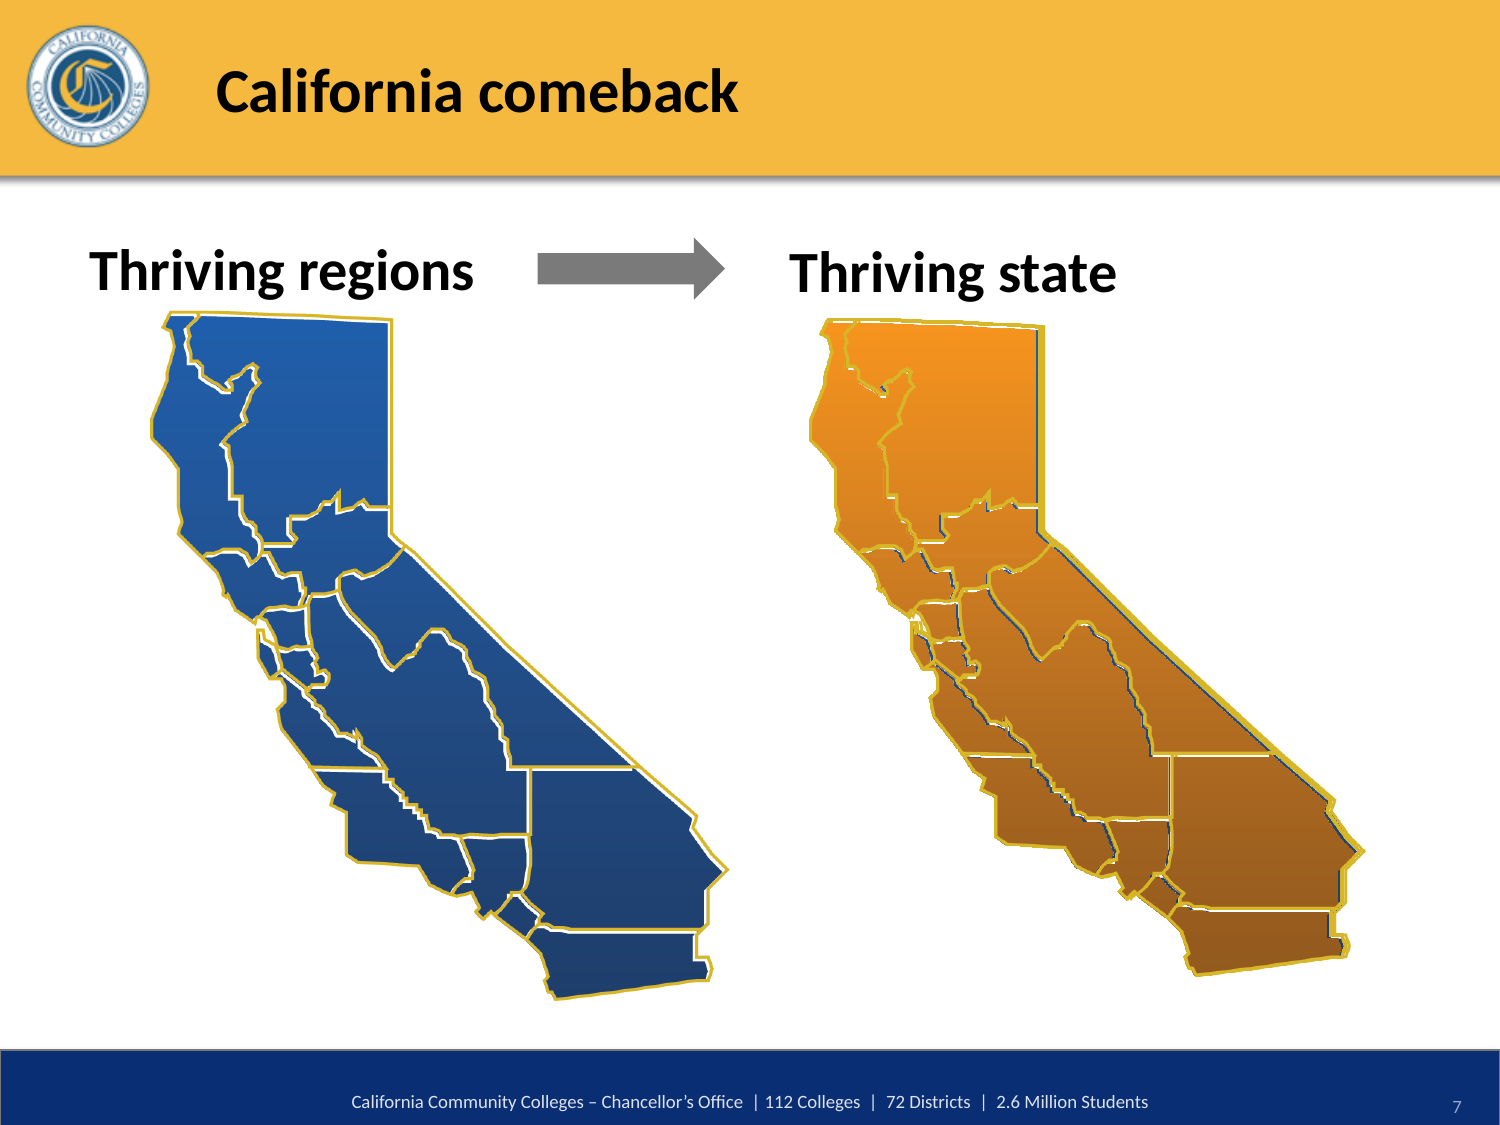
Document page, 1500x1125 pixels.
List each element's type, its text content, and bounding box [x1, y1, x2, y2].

text_box [535, 235, 728, 291]
picture [0, 0, 1500, 187]
footer California Community Colleges – Chancellor’s Office | 112 Colleges | 72 Districts | 2.6 Million Students [0, 1071, 1500, 1125]
title California comeback [201, 8, 1488, 167]
text_box Thriving regions [74, 224, 738, 288]
picture [124, 293, 740, 1015]
picture [784, 301, 1376, 990]
text_box Thriving state [774, 226, 1438, 290]
